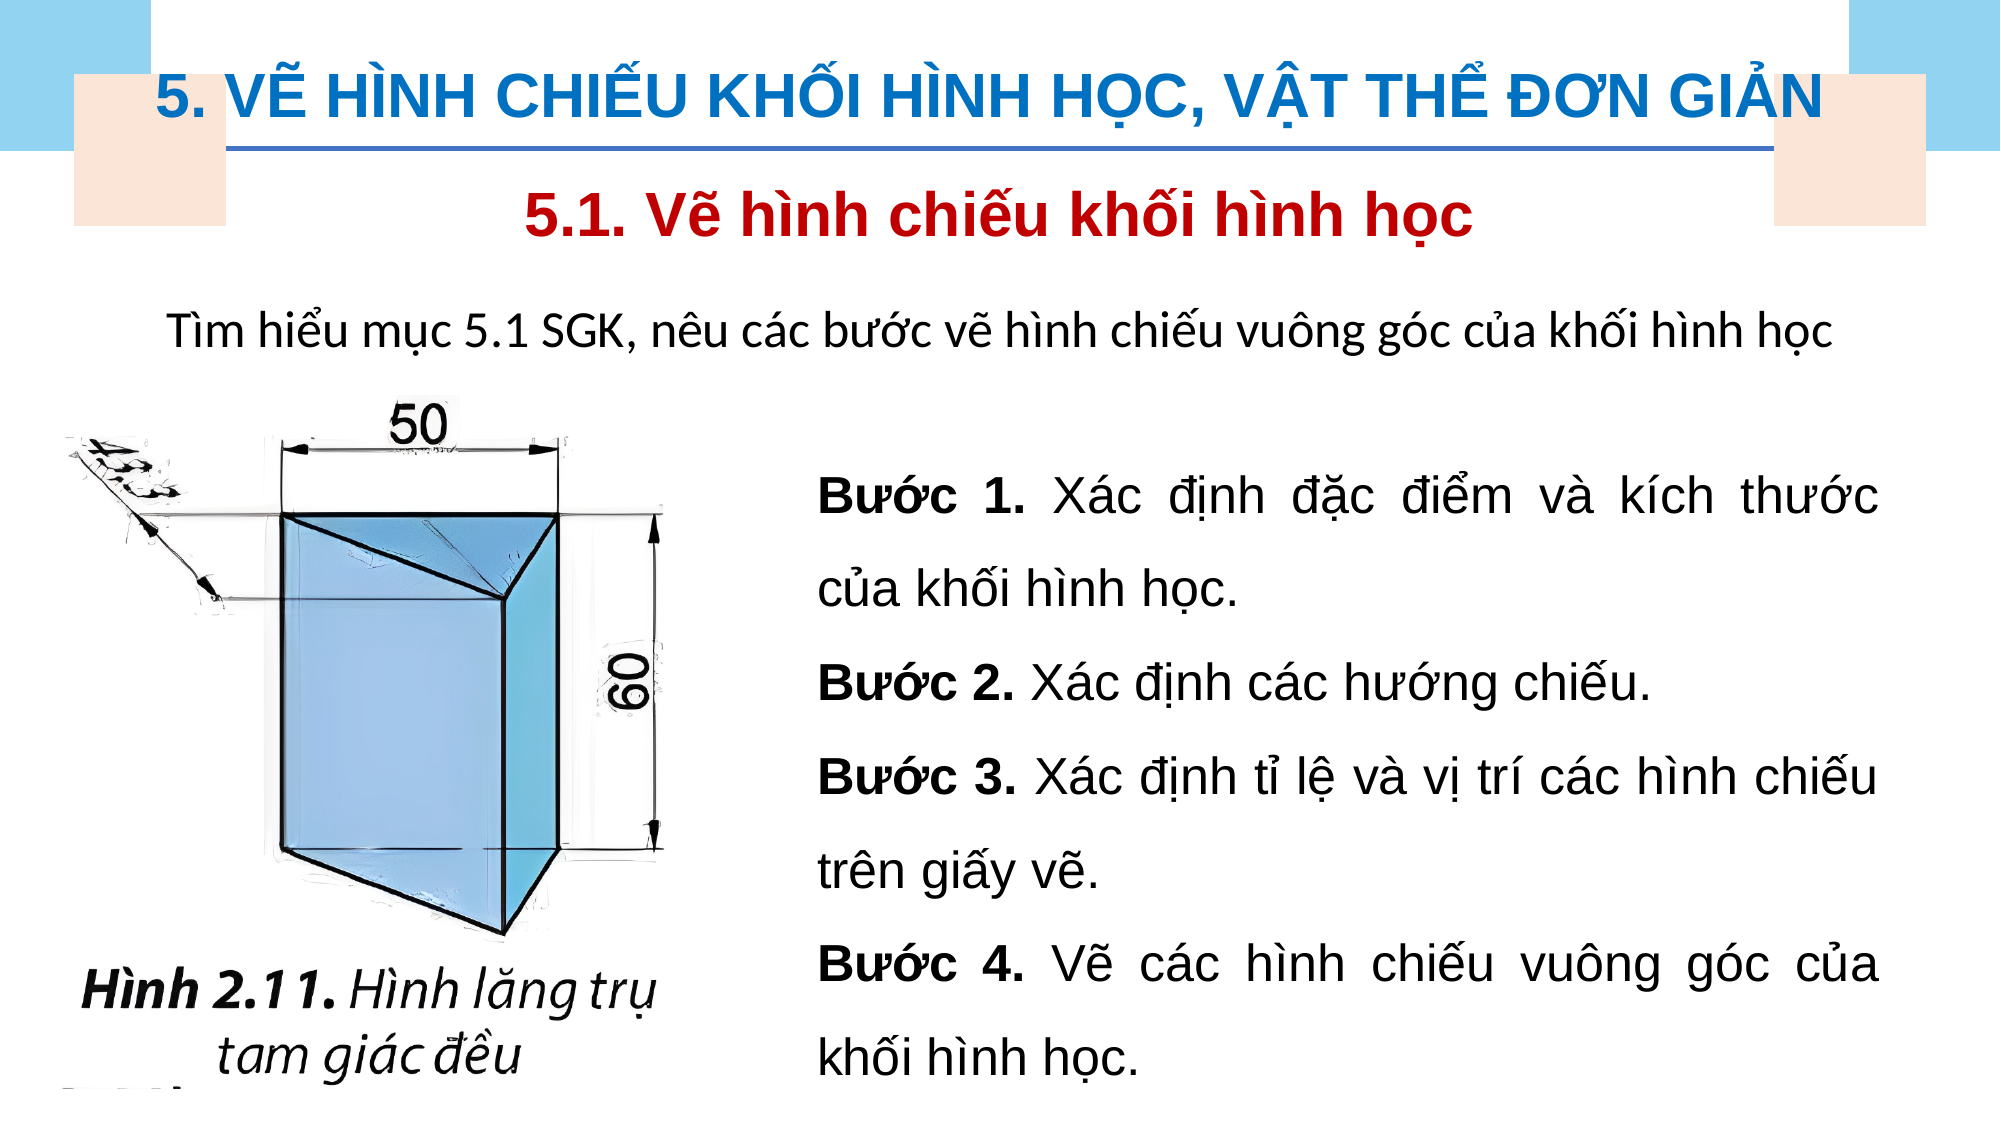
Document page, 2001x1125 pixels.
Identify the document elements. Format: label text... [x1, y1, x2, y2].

text_box Tìm hiểu mục 5.1 SGK, nêu các bước vẽ hình chiếu vuông góc của khối hình học [0, 288, 2000, 366]
text_box 5.1. Vẽ hình chiếu khối hình học [441, 225, 1559, 257]
text_box Bước 1. Xác định đặc điểm và kích thước của khối hình học. Bước 2. Xác định các hướng chiếu. Bước 3. Xác định tỉ lệ và vị trí các hình chiếu trên giấy vẽ. Bước 4. Vẽ các hình chiếu vuông góc của khối hình học. [802, 422, 1895, 1094]
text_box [0, 0, 2000, 225]
picture [48, 395, 718, 1089]
